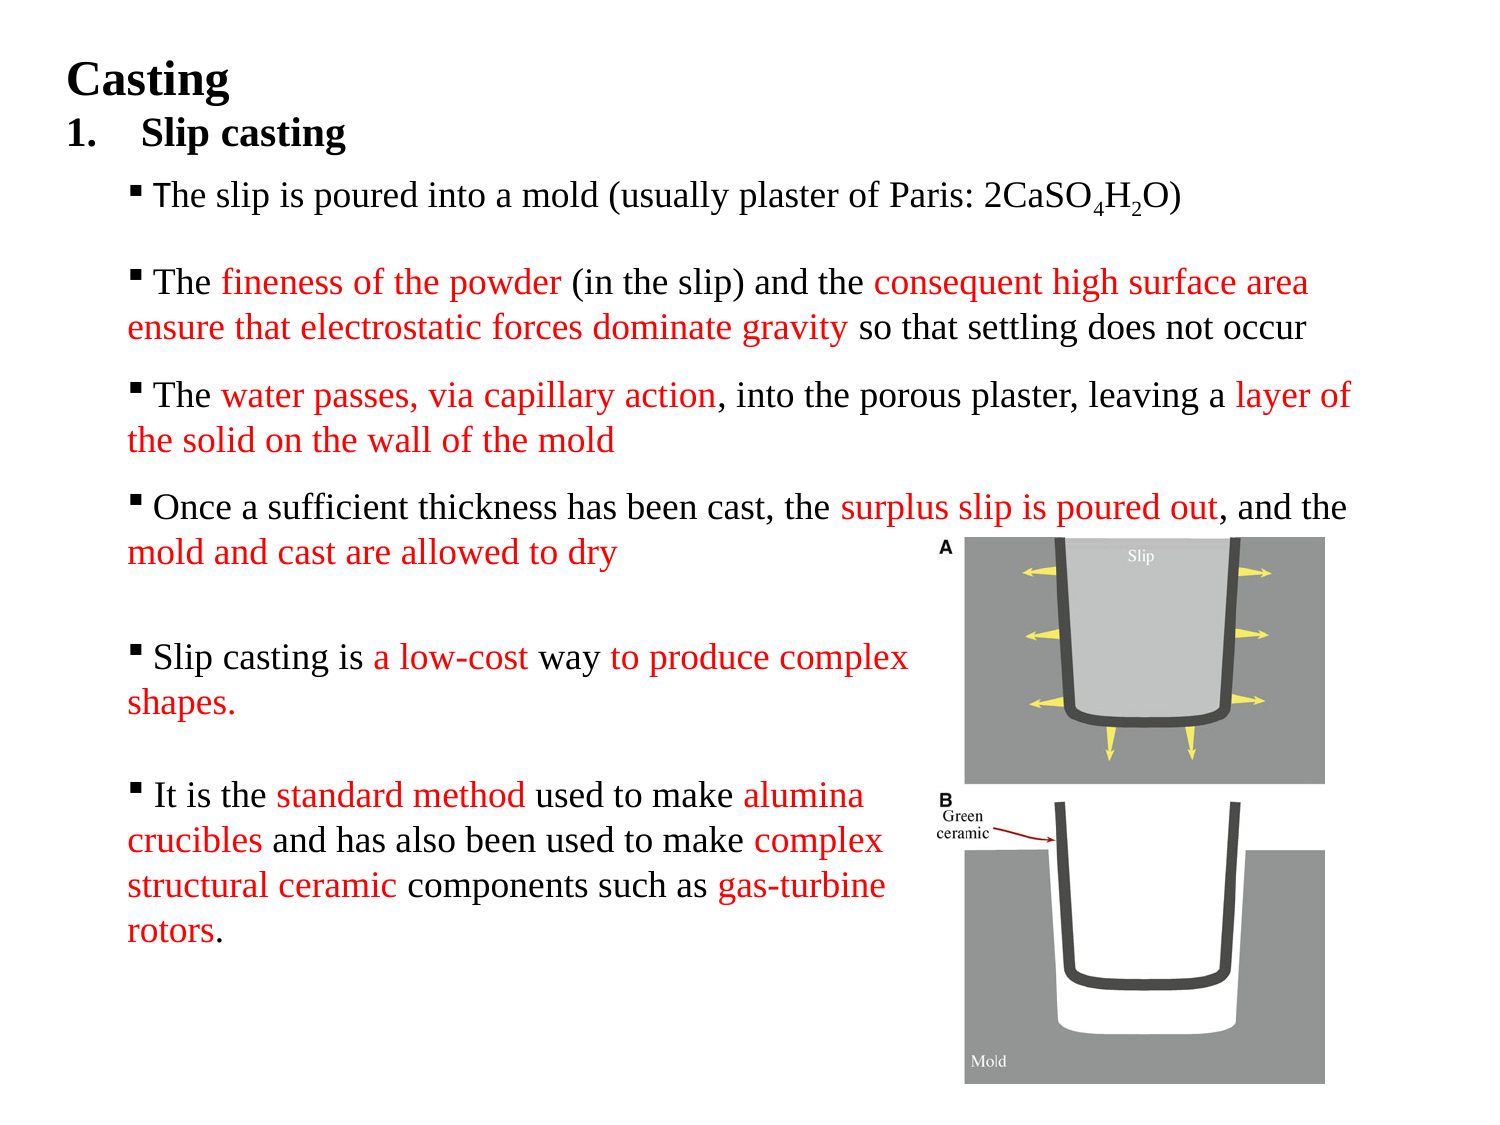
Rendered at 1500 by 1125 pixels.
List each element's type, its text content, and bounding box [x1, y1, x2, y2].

text_box Slip casting is a low-cost way to produce complex shapes. [112, 624, 932, 730]
picture [937, 537, 1326, 1084]
text_box The fineness of the powder (in the slip) and the consequent high surface area ensure that electrostatic forces dominate gravity so that settling does not occur [112, 249, 1363, 355]
text_box Casting Slip casting [51, 37, 362, 163]
text_box Once a sufficient thickness has been cast, the surplus slip is poured out, and the mold and cast are allowed to dry [112, 474, 1400, 580]
text_box The slip is poured into a mold (usually plaster of Paris: 2CaSO4H2O) [112, 162, 1388, 229]
text_box The water passes, via capillary action, into the porous plaster, leaving a layer of the solid on the wall of the mold [112, 362, 1400, 468]
text_box It is the standard method used to make alumina crucibles and has also been used to make complex structural ceramic components such as gas-turbine rotors. [112, 762, 925, 958]
